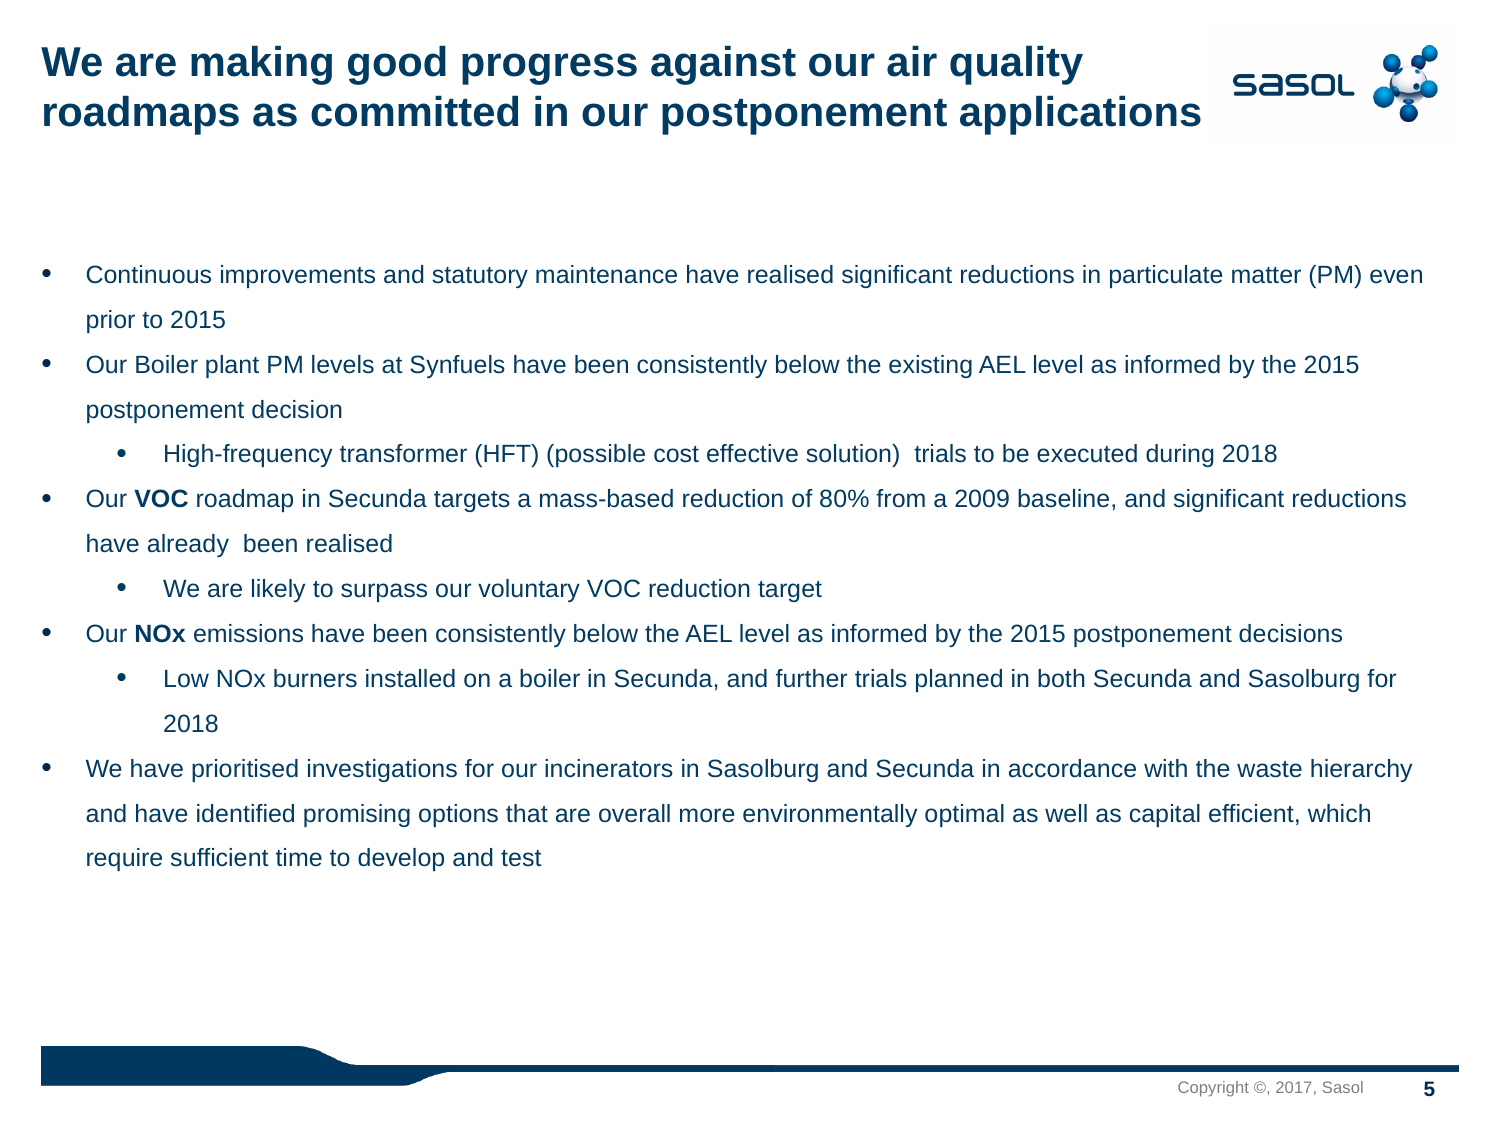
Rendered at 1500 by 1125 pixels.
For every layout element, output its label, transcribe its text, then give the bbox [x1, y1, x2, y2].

list Continuous improvements and statutory maintenance have realised significant reductions in particulate matter (PM) even prior to 2015 Our Boiler plant PM levels at Synfuels have been consistently below the existing AEL level as informed by the 2015 postponement decision High-frequency transformer (HFT) (possible cost effective solution) trials to be executed during 2018 Our VOC roadmap in Secunda targets a mass-based reduction of 80% from a 2009 baseline, and significant reductions have already been realised We are likely to surpass our voluntary VOC reduction target Our NOx emissions have been consistently below the AEL level as informed by the 2015 postponement decisions Low NOx burners installed on a boiler in Secunda, and further trials planned in both Secunda and Sasolburg for 2018 We have prioritised investigations for our incinerators in Sasolburg and Secunda in accordance with the waste hierarchy and have identified promising options that are overall more environmentally optimal as well as capital efficient, which require sufficient time to develop and test [41, 243, 1459, 1035]
picture [41, 1046, 1459, 1086]
title We are making good progress against our air quality roadmaps as committed in our postponement applications [41, 23, 1213, 142]
picture [1211, 23, 1459, 144]
